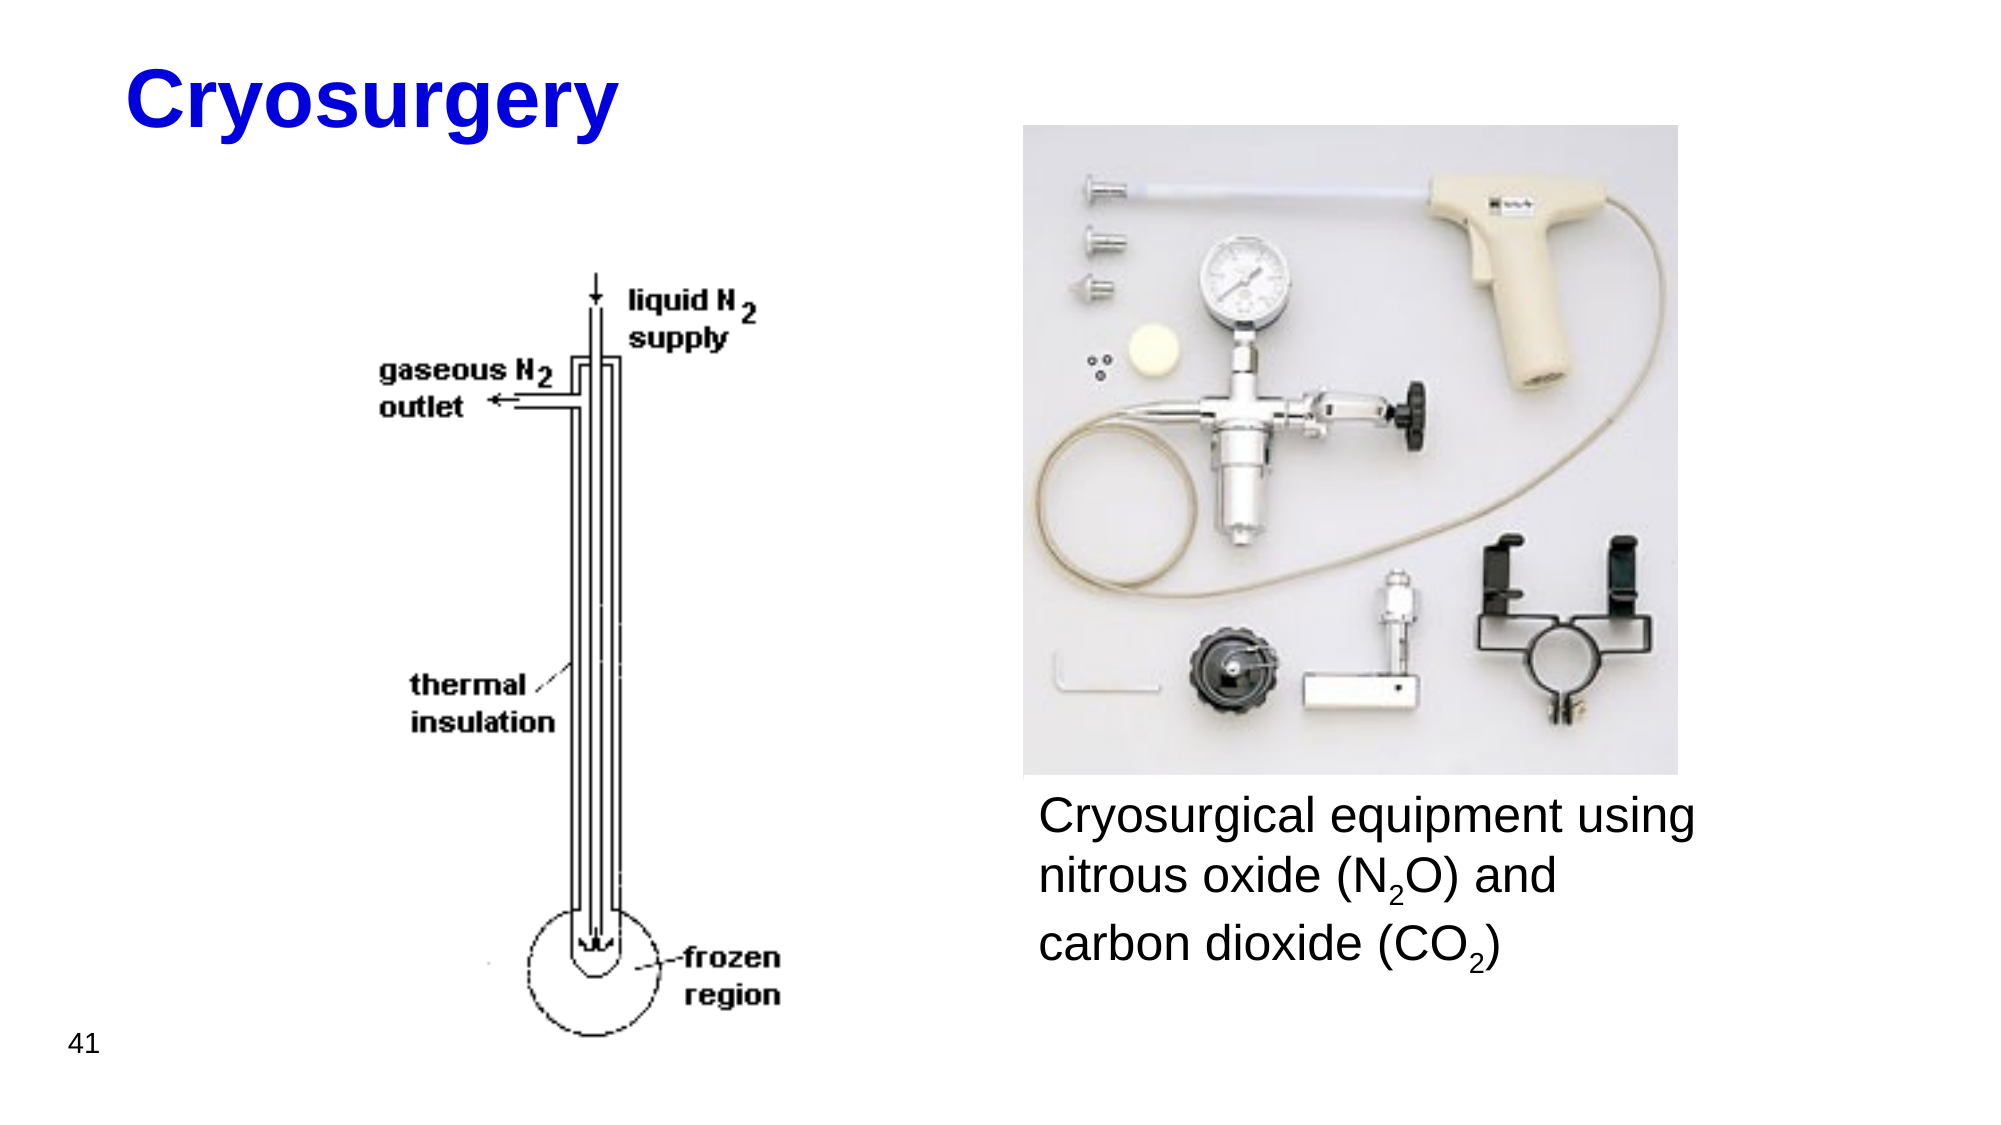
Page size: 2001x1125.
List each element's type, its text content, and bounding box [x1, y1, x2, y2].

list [1023, 125, 1678, 780]
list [346, 255, 845, 1059]
text_box Cryosurgical equipment using nitrous oxide (N2O) and carbon dioxide (CO2) [1023, 774, 1726, 1000]
title Cryosurgery [125, 61, 821, 136]
slide_number 41 [67, 1021, 110, 1063]
